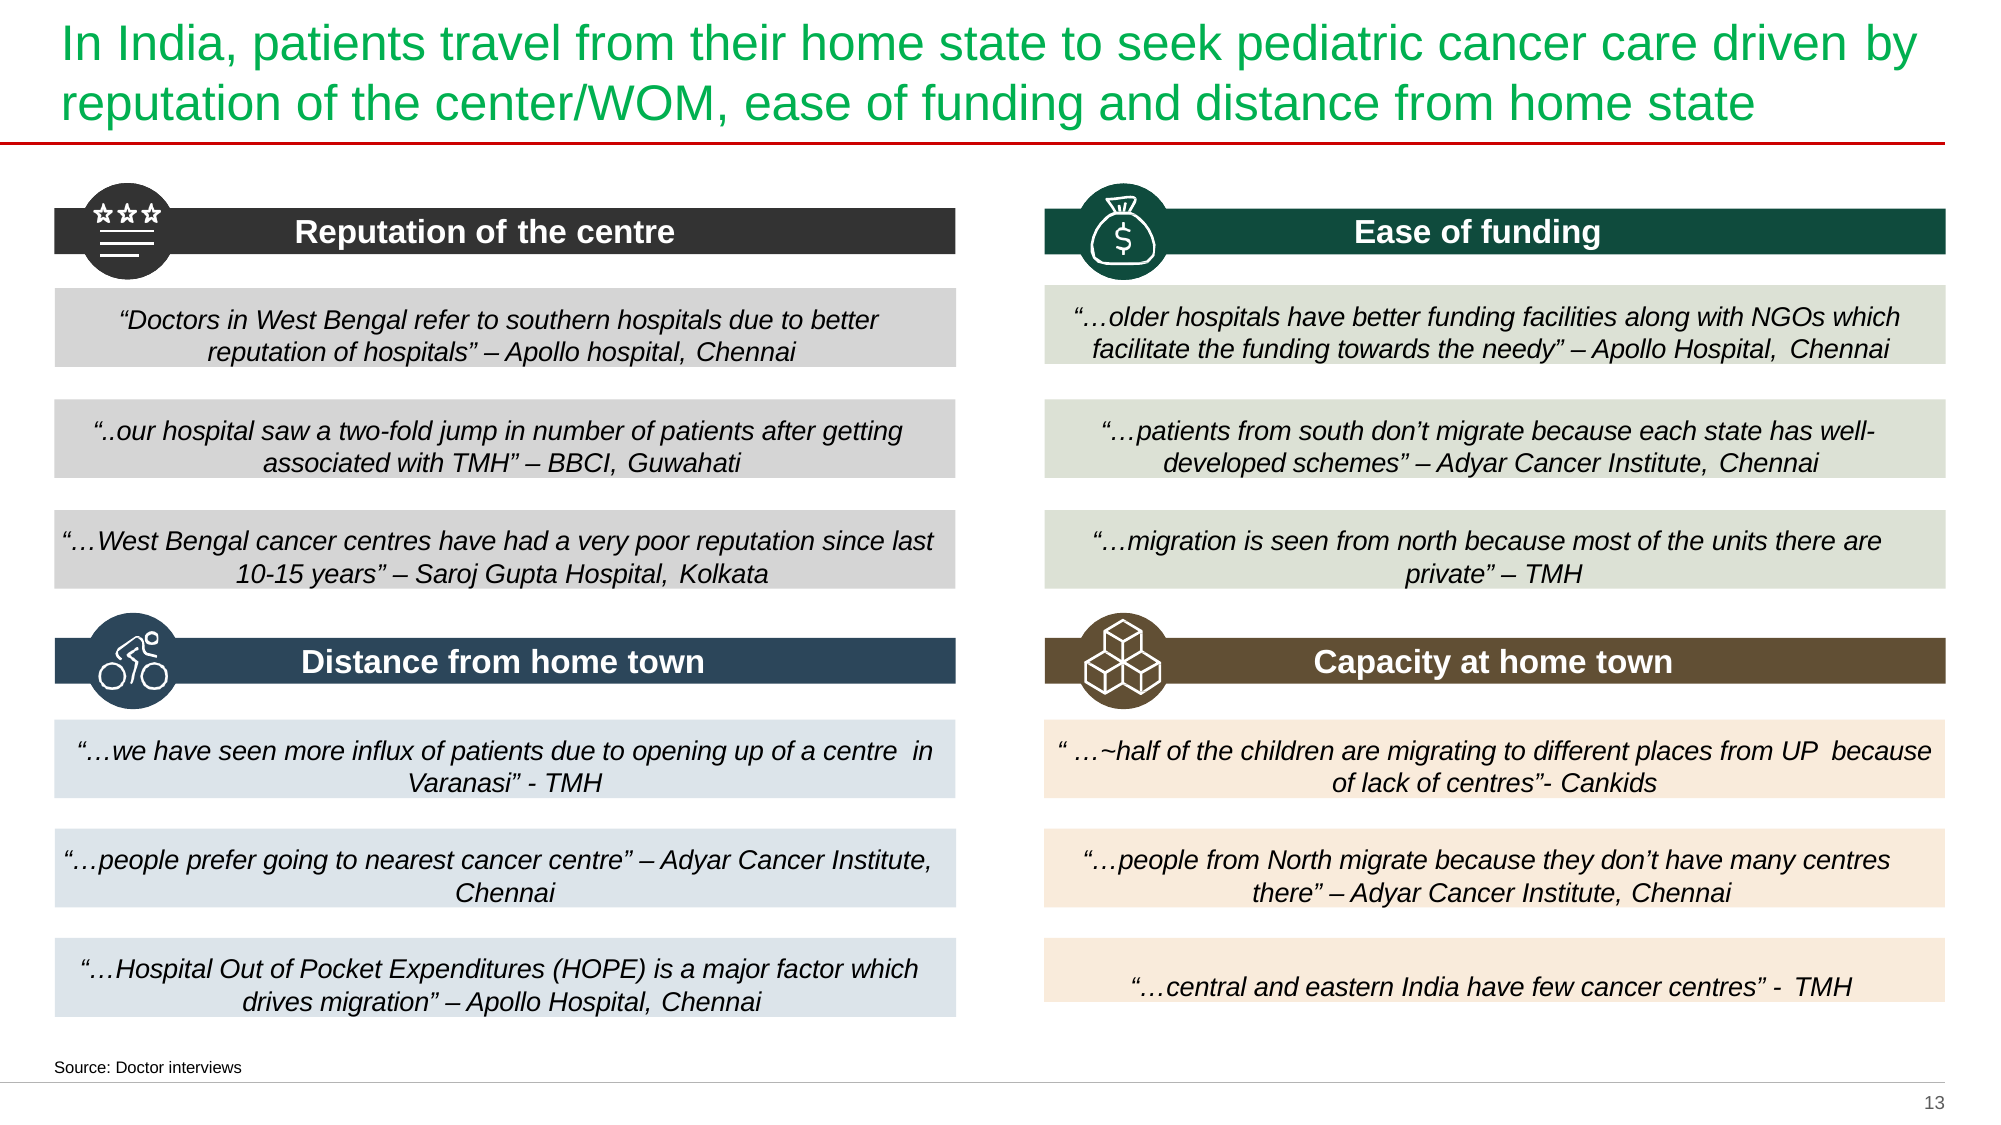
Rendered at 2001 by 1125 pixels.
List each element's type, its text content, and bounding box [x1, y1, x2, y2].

text_box “…we have seen more influx of patients due to opening up of a centre in Varanasi” - TMH [54, 719, 956, 799]
text_box [79, 183, 176, 280]
text_box [93, 203, 113, 223]
text_box [98, 647, 168, 690]
text_box “…West Bengal cancer centres have had a very poor reputation since last 10-15 years” – Saroj Gupta Hospital, Kolkata [54, 510, 956, 589]
text_box [117, 203, 137, 223]
text_box [170, 208, 956, 255]
text_box “ …~half of the children are migrating to different places from UP because of lack of centres”- Cankids [1044, 719, 1945, 799]
text_box “…older hospitals have better funding facilities along with NGOs which facilitate the funding towards the needy” – Apollo Hospital, Chennai [1044, 285, 1946, 364]
text_box [1115, 222, 1131, 255]
text_box [144, 631, 159, 645]
text_box “…people from North migrate because they don’t have many centres there” – Adyar Cancer Institute, Chennai [1044, 828, 1945, 908]
text_box [84, 612, 182, 710]
text_box Reputation of the centre Ease of funding [292, 142, 1920, 251]
text_box “…people prefer going to nearest cancer centre” – Adyar Cancer Institute, Chennai [54, 828, 957, 908]
text_box “…central and eastern India have few cancer centres” - TMH [1044, 937, 1945, 1002]
text_box Capacity at home town [1311, 638, 1680, 681]
text_box Distance from home town [299, 638, 712, 681]
text_box “…patients from south don’t migrate because each state has well- developed schemes” – Adyar Cancer Institute, Chennai [1044, 399, 1946, 478]
text_box [1044, 251, 1080, 255]
text_box [54, 208, 84, 255]
text_box [1167, 208, 1946, 255]
text_box [115, 636, 158, 661]
slide_number 13 [1920, 1090, 1950, 1125]
text_box “..our hospital saw a two-fold jump in number of patients after getting associated with TMH” – BBCI, Guwahati [54, 399, 956, 478]
text_box [1075, 612, 1172, 710]
title In India, patients travel from their home state to seek pediatric cancer care driven by reputation of the center/WOM, ease of funding and distance from home state [58, 8, 1923, 199]
text_box “…Hospital Out of Pocket Expenditures (HOPE) is a major factor which drives migration” – Apollo Hospital, Chennai [54, 937, 957, 1017]
text_box [176, 637, 956, 684]
text_box [1084, 618, 1162, 695]
text_box [1075, 183, 1172, 280]
text_box “…migration is seen from north because most of the units there are private” – TMH [1044, 510, 1946, 589]
text_box “Doctors in West Bengal refer to southern hospitals due to better reputation of hospitals” – Apollo hospital, Chennai [54, 288, 957, 367]
text_box [1090, 195, 1156, 266]
text_box Source: Doctor interviews [52, 1054, 247, 1077]
text_box [1044, 637, 1081, 684]
text_box [141, 203, 161, 223]
text_box [1166, 637, 1946, 684]
text_box [54, 637, 90, 684]
